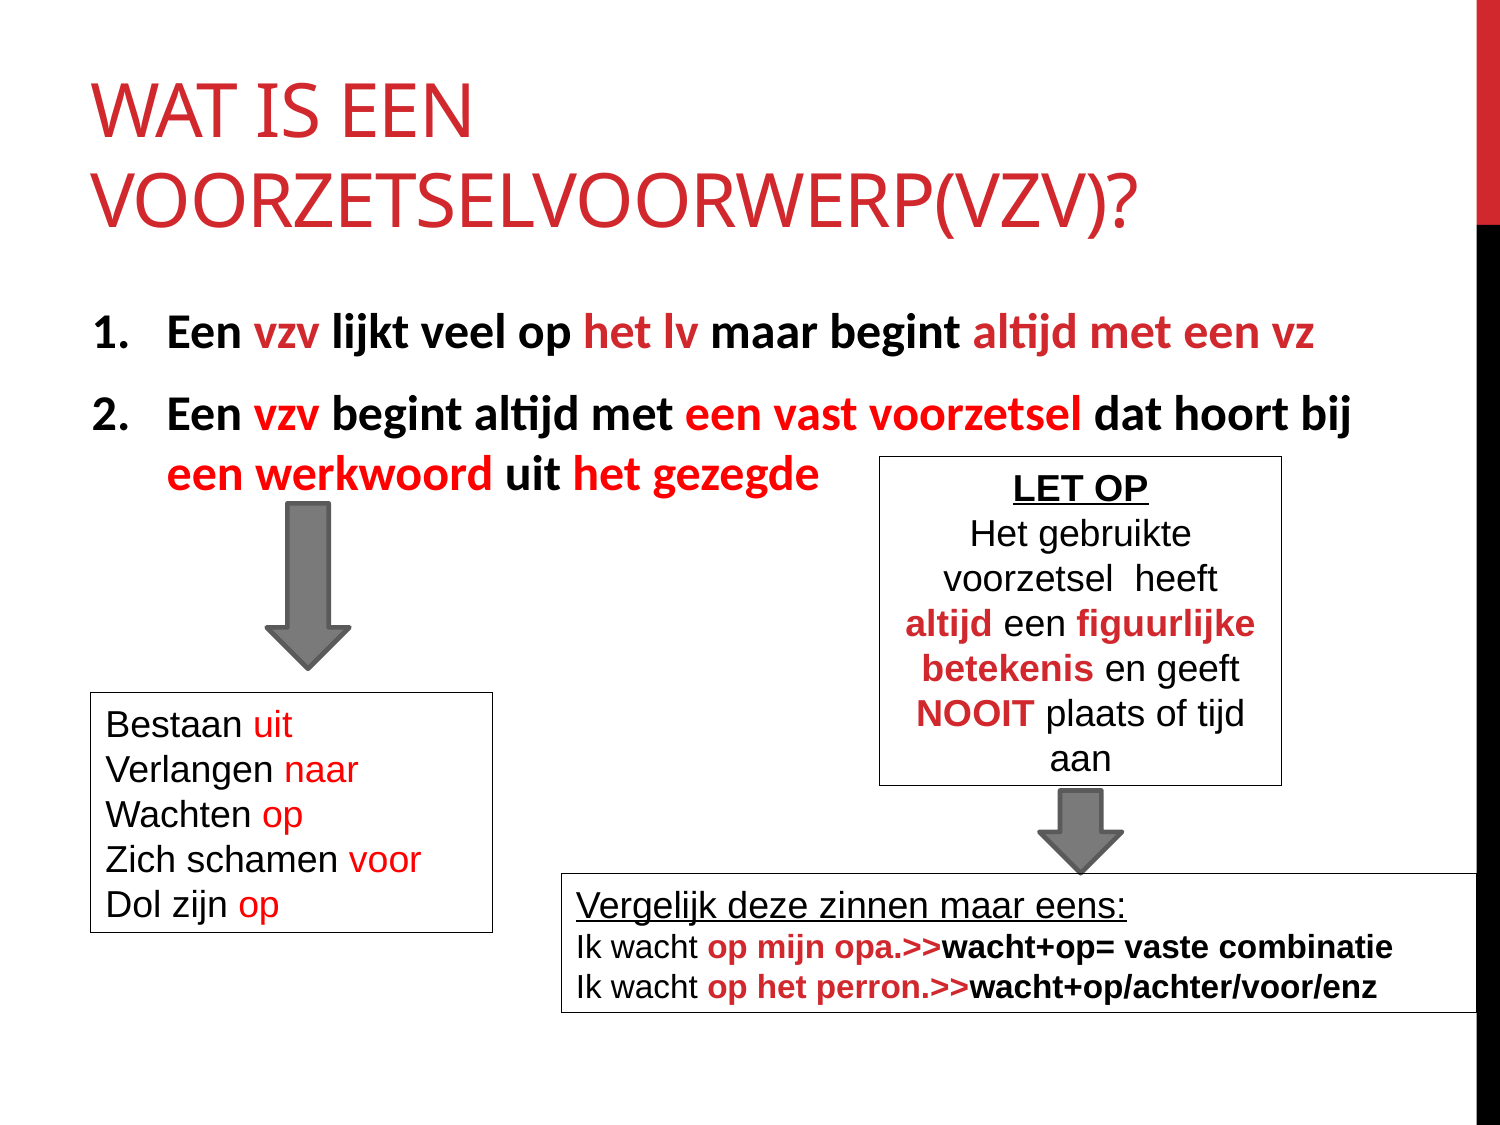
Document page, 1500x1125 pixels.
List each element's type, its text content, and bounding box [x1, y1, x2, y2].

title Wat is een voorzetselvoorwerp(vzv)? [75, 25, 1436, 250]
text_box [1037, 788, 1125, 873]
text_box Bestaan uit Verlangen naar Wachten op Zich schamen voor Dol zijn op [90, 692, 493, 933]
text_box LET OP Het gebruikte voorzetsel heeft altijd een figuurlijke betekenis en geeft NOOIT plaats of tijd aan [879, 456, 1282, 786]
text_box [264, 501, 352, 672]
text_box Vergelijk deze zinnen maar eens: Ik wacht op mijn opa.>>wacht+op= vaste combinatie Ik wacht op het perron.>>wacht+op/achter/voor/enz [561, 873, 1477, 1013]
list Een vzv lijkt veel op het lv maar begint altijd met een vz Een vzv begint altijd met een vast voorzetsel dat hoort bij een werkwoord uit het gezegde [76, 290, 1447, 1125]
